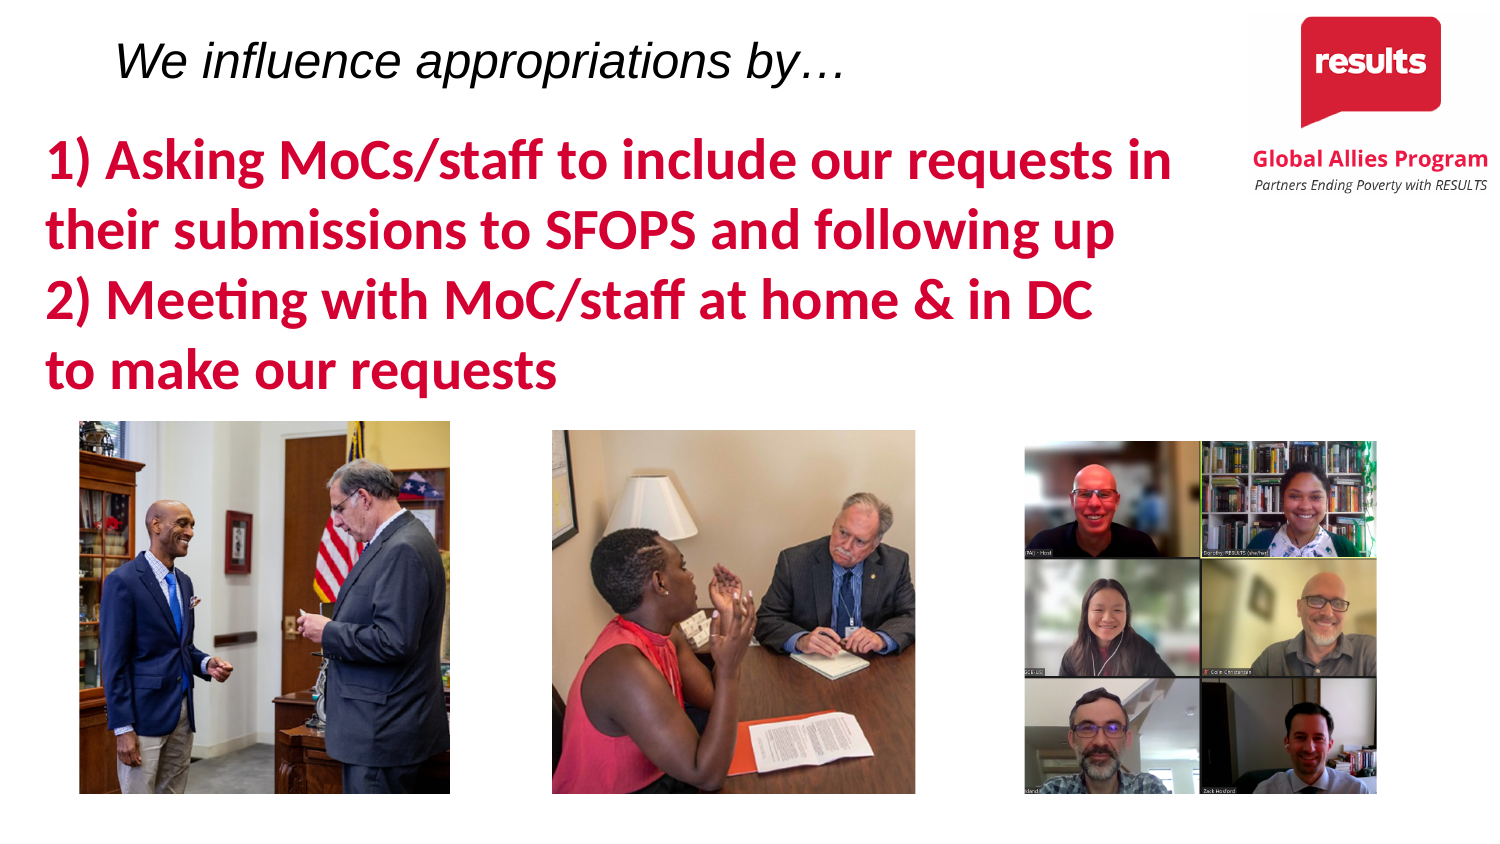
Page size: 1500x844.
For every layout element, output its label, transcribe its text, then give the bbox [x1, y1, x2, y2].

picture [1246, 12, 1495, 194]
picture [1024, 441, 1377, 794]
text_box We influence appropriations by… [102, 16, 1241, 101]
picture [551, 430, 916, 795]
picture [79, 421, 451, 795]
title 1) Asking MoCs/staff to include our requests in their submissions to SFOPS and following up 2) Meeting with MoC/staff at home & in DC to make our requests [30, 123, 1283, 400]
